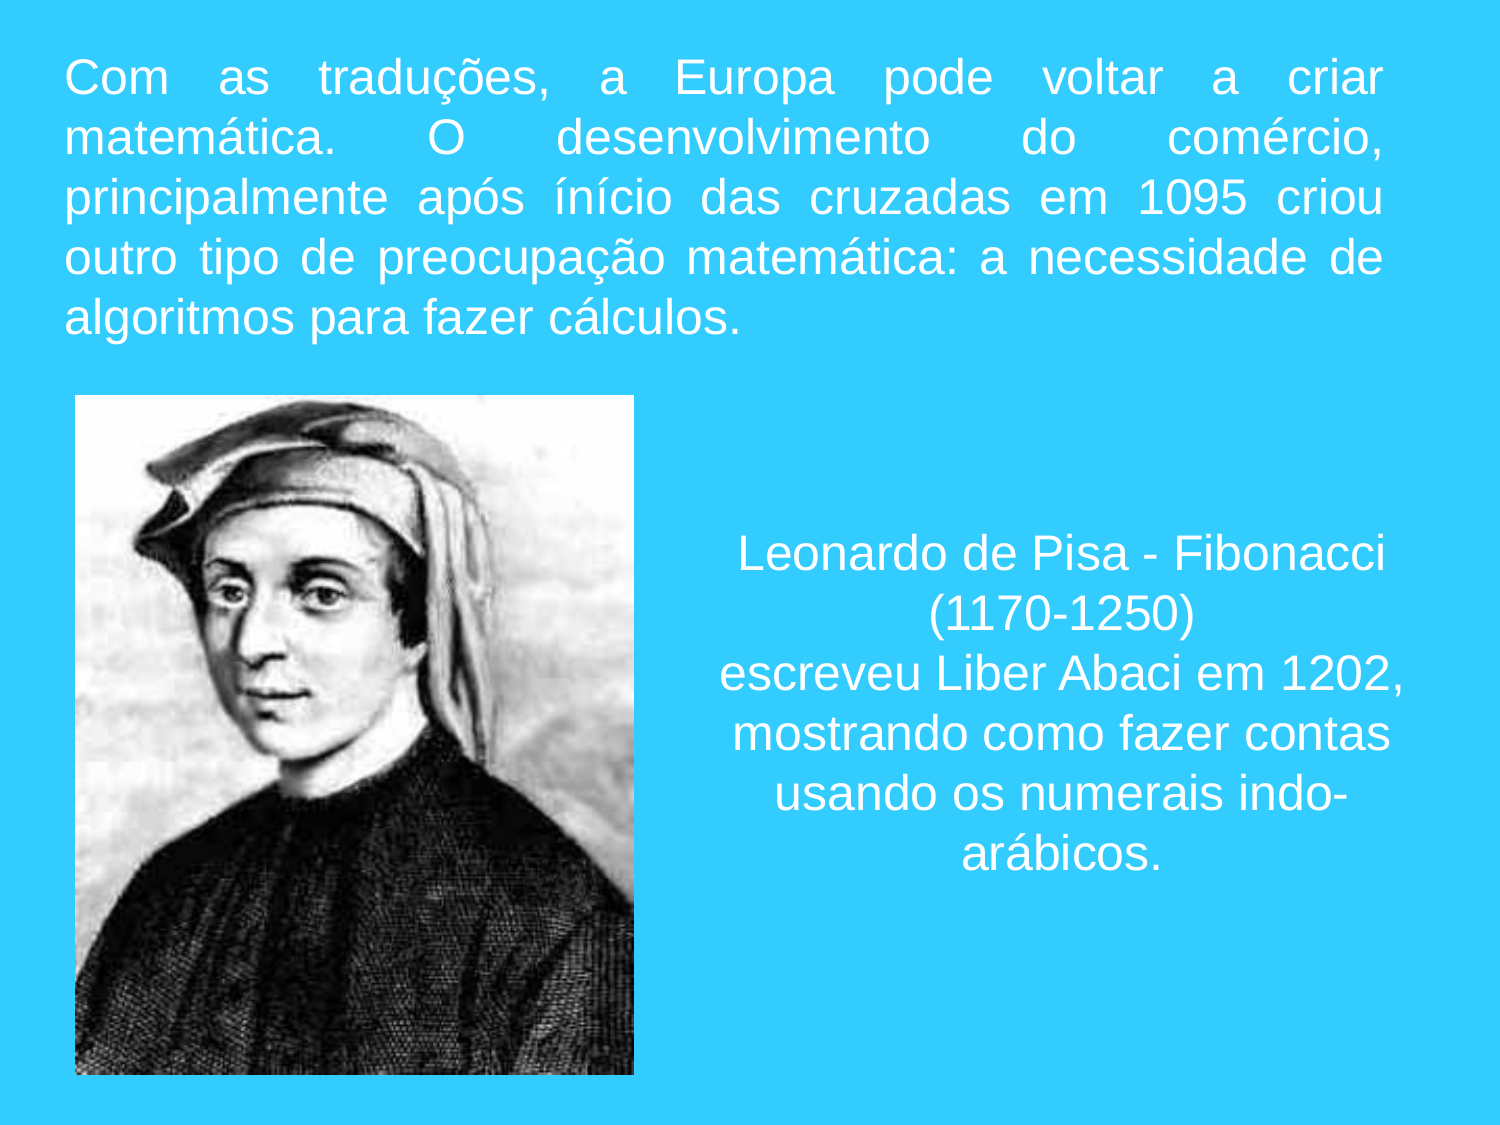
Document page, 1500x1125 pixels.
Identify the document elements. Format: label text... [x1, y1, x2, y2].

text_box Com as traduções, a Europa pode voltar a criar matemática. O desenvolvimento do comércio, principalmente após ínício das cruzadas em 1095 criou outro tipo de preocupação matemática: a necessidade de algoritmos para fazer cálculos. [49, 37, 1400, 353]
picture [74, 395, 634, 1076]
text_box Leonardo de Pisa - Fibonacci (1170-1250) escreveu Liber Abaci em 1202, mostrando como fazer contas usando os numerais indo-arábicos. [687, 512, 1438, 888]
